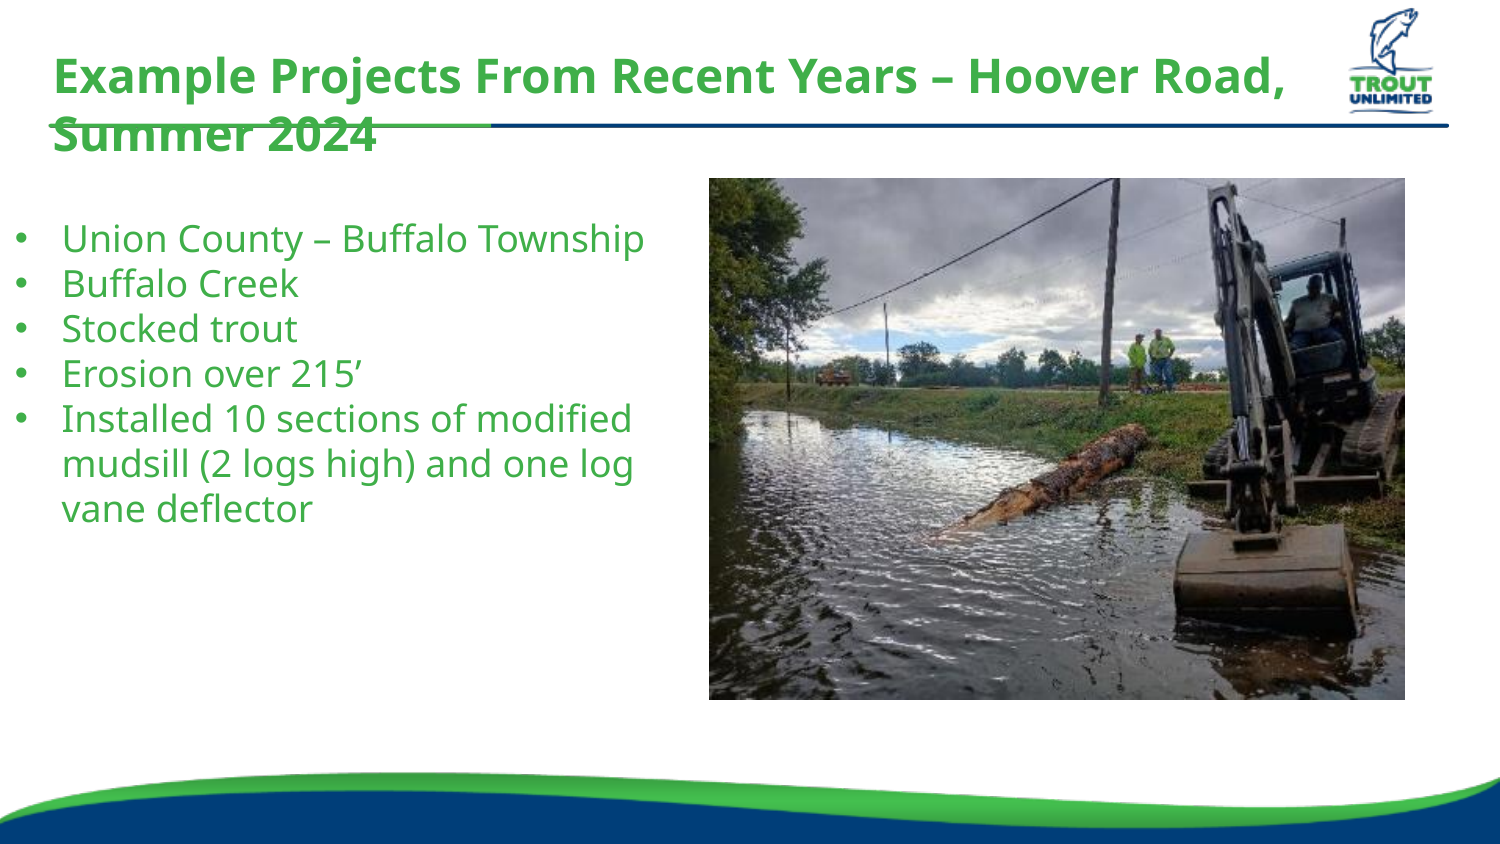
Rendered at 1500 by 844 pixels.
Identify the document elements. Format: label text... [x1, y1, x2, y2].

text_box Union County – Buffalo Township Buffalo Creek Stocked trout Erosion over 215’ Installed 10 sections of modified mudsill (2 logs high) and one log vane deflector [0, 207, 677, 583]
picture [44, 0, 1456, 135]
picture [0, 759, 1500, 844]
picture [709, 178, 1405, 701]
title Example Projects From Recent Years – Hoover Road, Summer 2024 [41, 40, 1323, 116]
